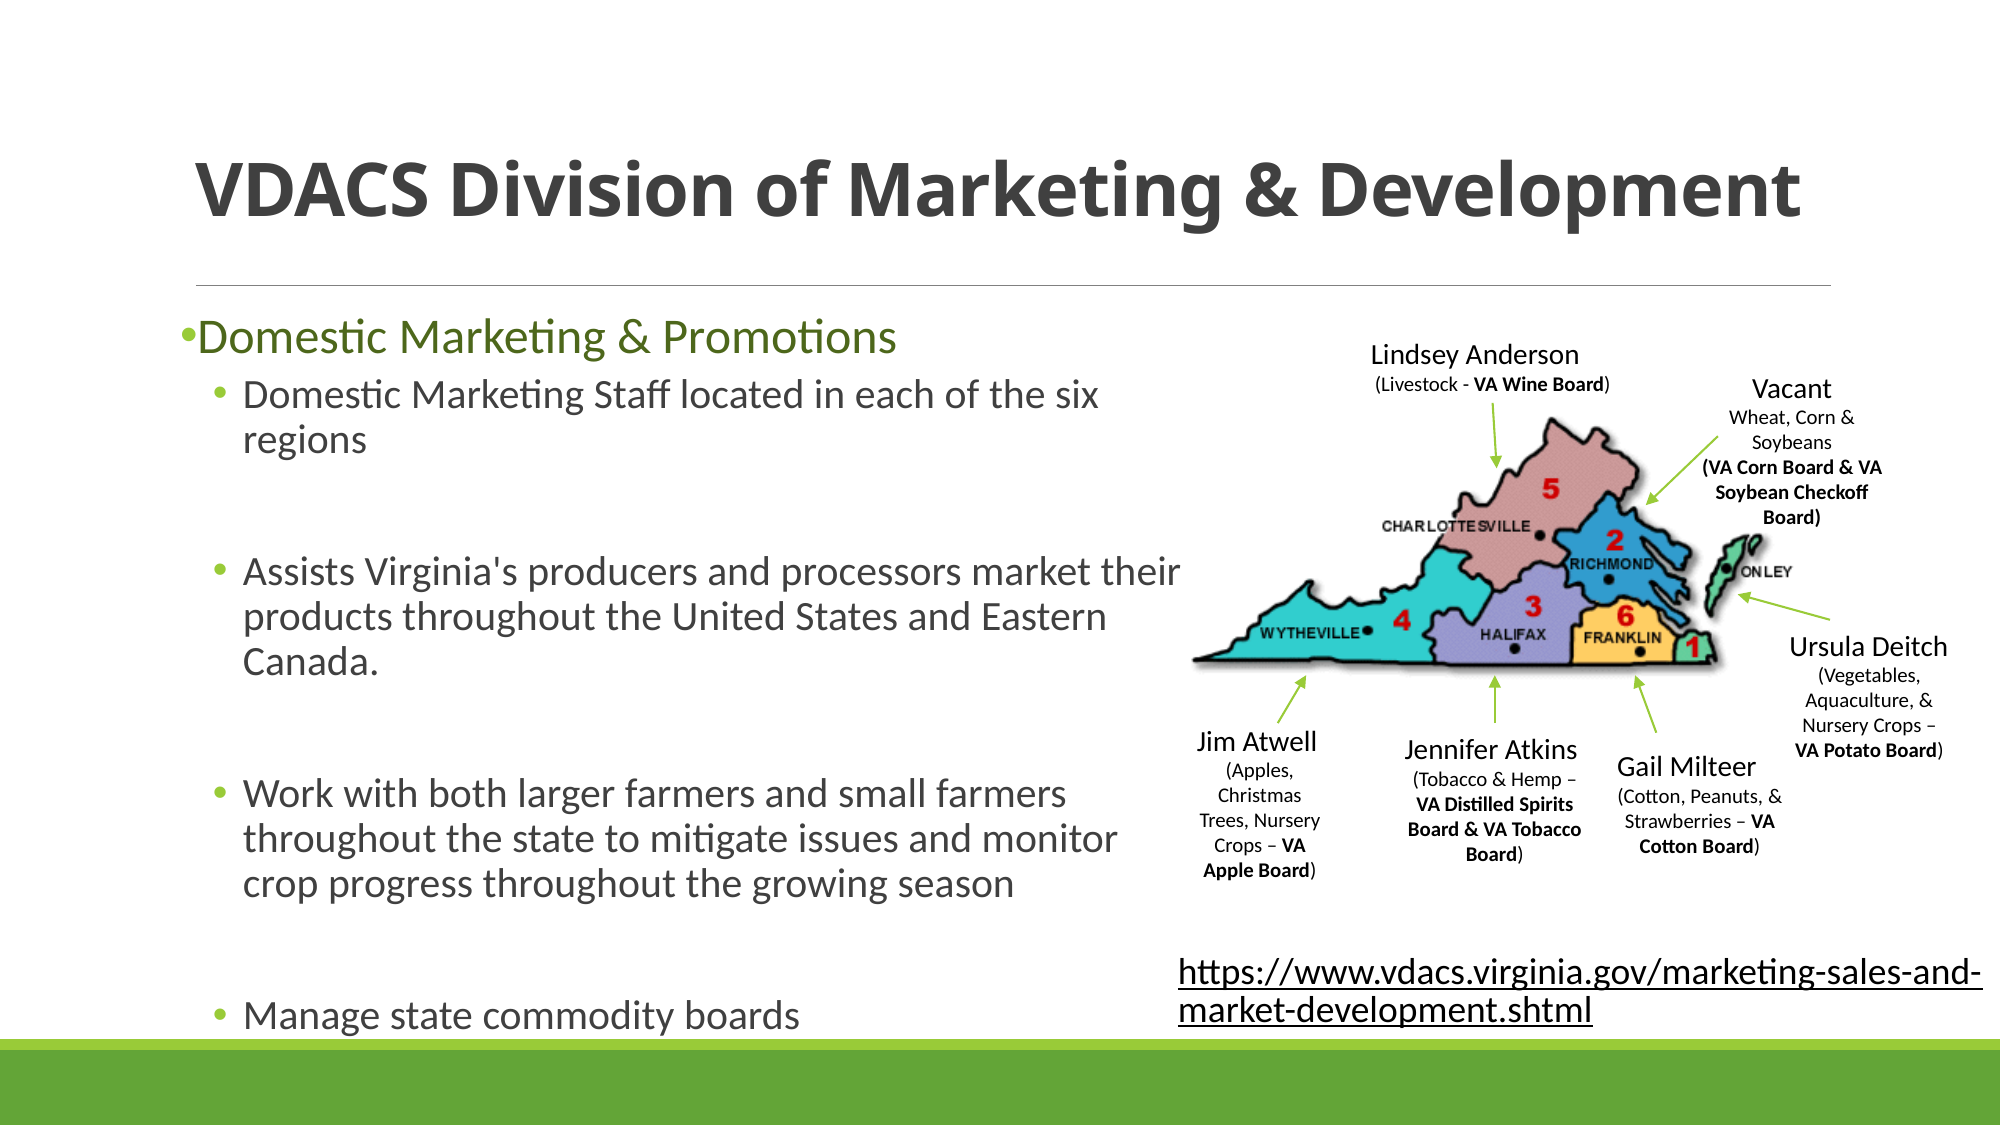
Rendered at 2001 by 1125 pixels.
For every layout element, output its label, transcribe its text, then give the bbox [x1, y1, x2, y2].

text_box Jennifer Atkins (Tobacco & Hemp – VA Distilled Spirits Board & VA Tobacco Board) [1389, 723, 1600, 873]
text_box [1645, 435, 1719, 506]
title VDACS Division of Marketing & Development [180, 98, 1830, 337]
text_box Lindsey Anderson (Livestock - VA Wine Board) [1356, 328, 1630, 403]
text_box Jim Atwell (Apples, Christmas Trees, Nursery Crops – VA Apple Board) [1182, 714, 1338, 890]
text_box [1277, 674, 1307, 724]
list Domestic Marketing & Promotions Domestic Marketing Staff located in each of the six regions Assists Virginia's producers and processors market their products throughout the United States and Eastern Canada. Work with both larger farmers and small farmers throughout the state to mitigate issues and monitor crop progress throughout the growing season Manage state commodity boards [180, 302, 1188, 989]
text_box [1492, 403, 1498, 469]
picture [1187, 410, 1798, 681]
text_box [1634, 674, 1657, 734]
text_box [1737, 593, 1831, 621]
text_box Gail Milteer (Cotton, Peanuts, & Strawberries – VA Cotton Board) [1602, 740, 1798, 865]
text_box Vacant Wheat, Corn & Soybeans (VA Corn Board & VA Soybean Checkoff Board) [1678, 361, 1906, 537]
text_box https://www.vdacs.virginia.gov/marketing-sales-and-market-development.shtml [1088, 940, 2000, 1045]
text_box Ursula Deitch (Vegetables, Aquaculture, & Nursery Crops – VA Potato Board) [1774, 619, 1965, 770]
